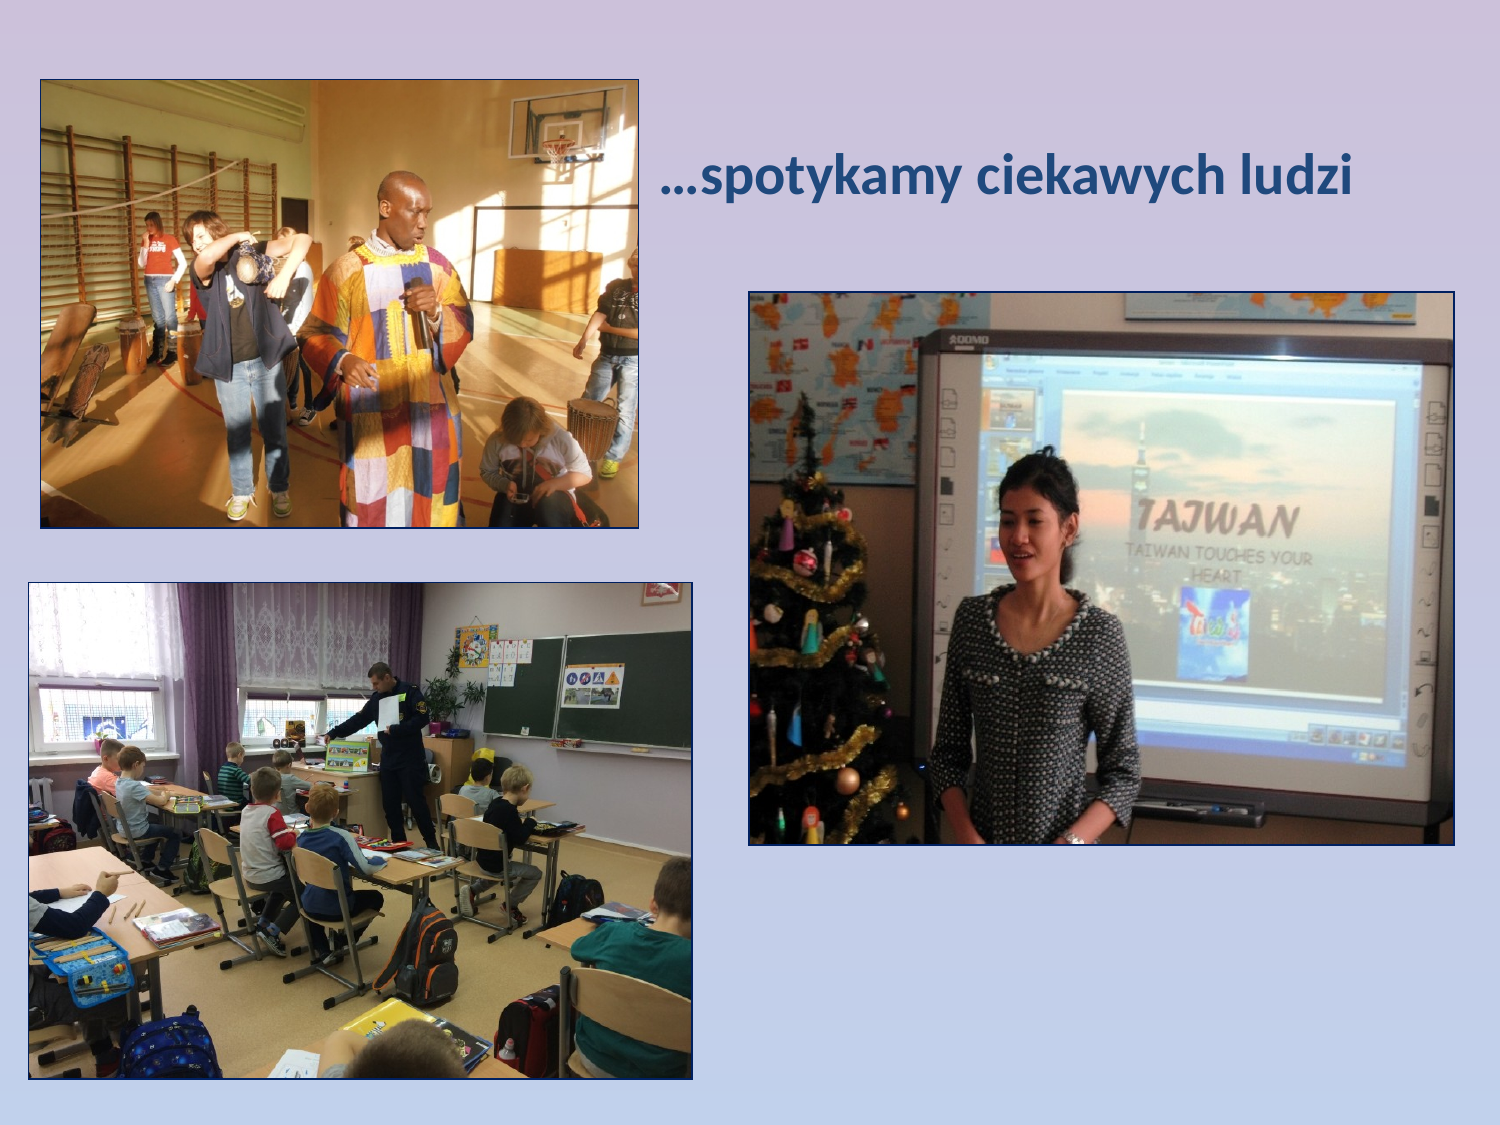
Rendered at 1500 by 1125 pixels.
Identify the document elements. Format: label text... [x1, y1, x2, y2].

picture [29, 582, 692, 1079]
title …spotykamy ciekawych ludzi [643, 113, 1500, 230]
picture [40, 79, 639, 528]
picture [749, 292, 1454, 844]
